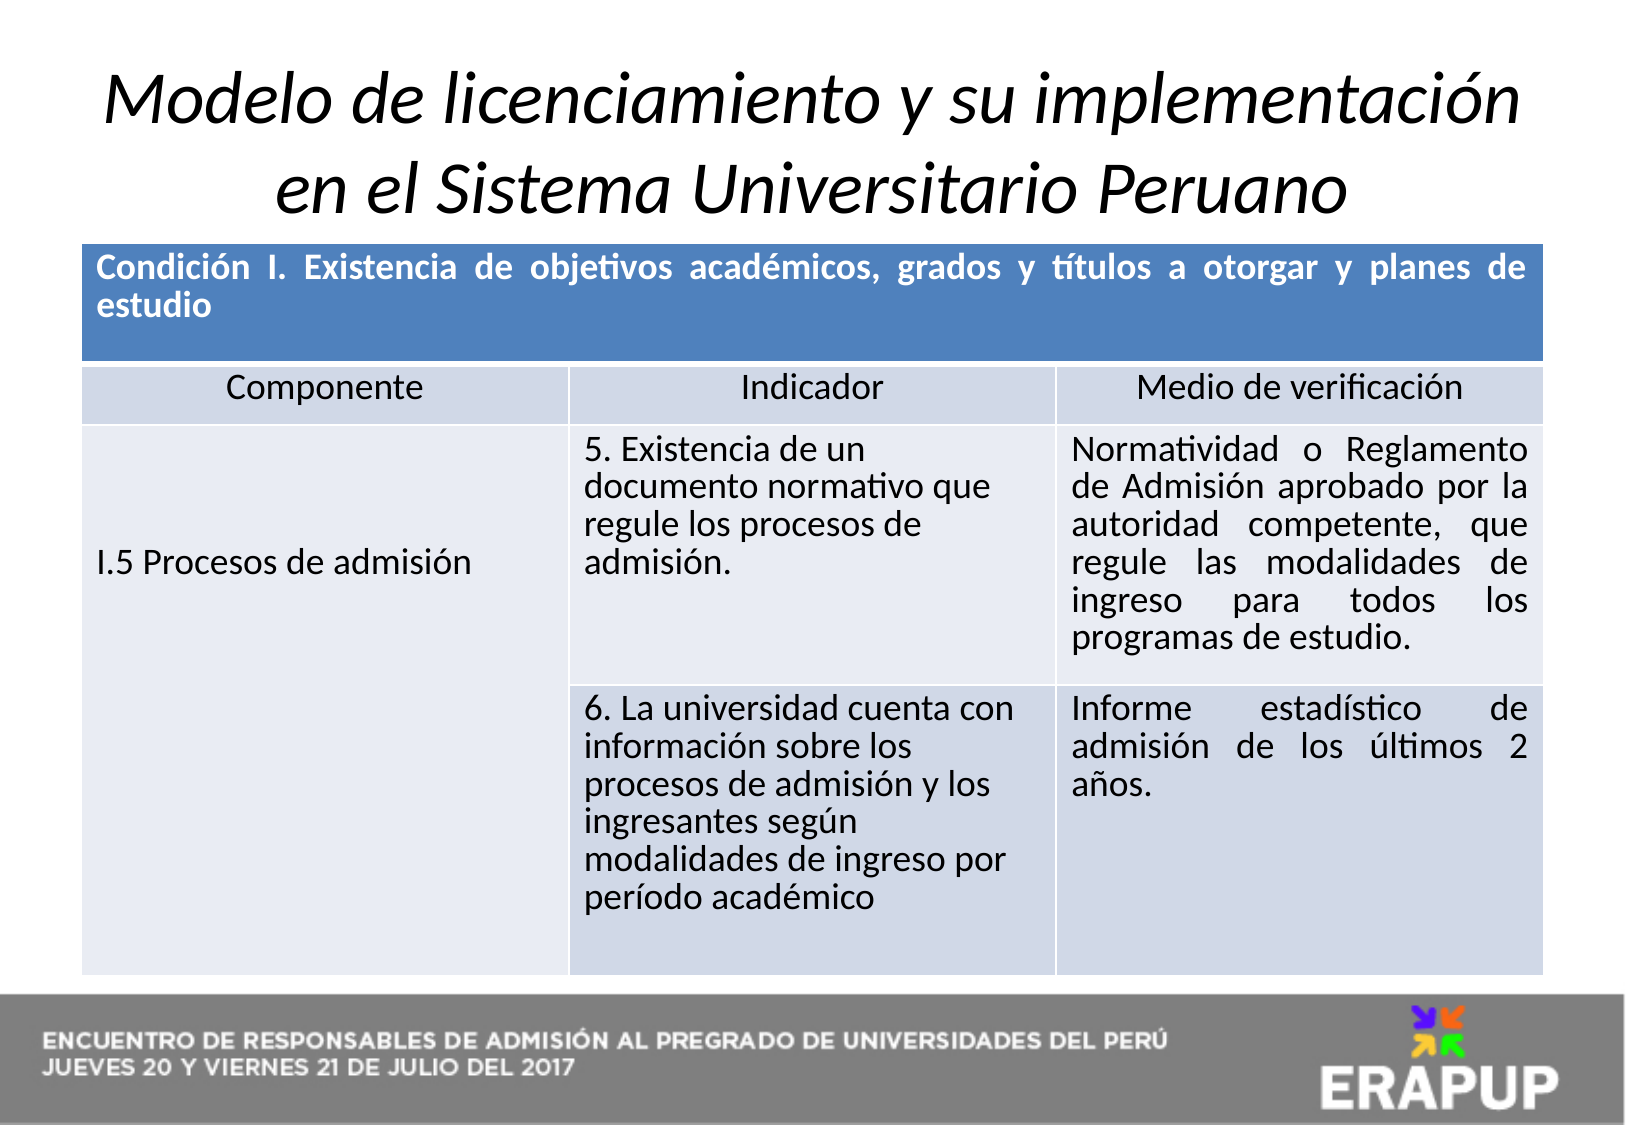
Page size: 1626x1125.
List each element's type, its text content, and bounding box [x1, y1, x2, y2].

table_cell Informe estadístico de admisión de los últimos 2 años. [1057, 686, 1543, 975]
table_cell Medio de verificación [1057, 367, 1543, 424]
table_cell 5. Existencia de un documento normativo que regule los procesos de admisión. [570, 426, 1055, 684]
table_cell Indicador [570, 367, 1055, 424]
table_header Condición I. Existencia de objetivos académicos, grados y títulos a otorgar y planes de estudio [82, 244, 1543, 361]
table_cell I.5 Procesos de admisión [82, 426, 568, 975]
table_cell Componente [82, 367, 568, 424]
table_cell 6. La universidad cuenta con información sobre los procesos de admisión y los ingresantes según modalidades de ingreso por período académico [570, 686, 1055, 975]
title Modelo de licenciamiento y su implementación en el Sistema Universitario Peruano [81, 45, 1544, 233]
picture [0, 0, 1626, 1125]
table_cell Normatividad o Reglamento de Admisión aprobado por la autoridad competente, que regule las modalidades de ingreso para todos los programas de estudio. [1057, 426, 1543, 684]
